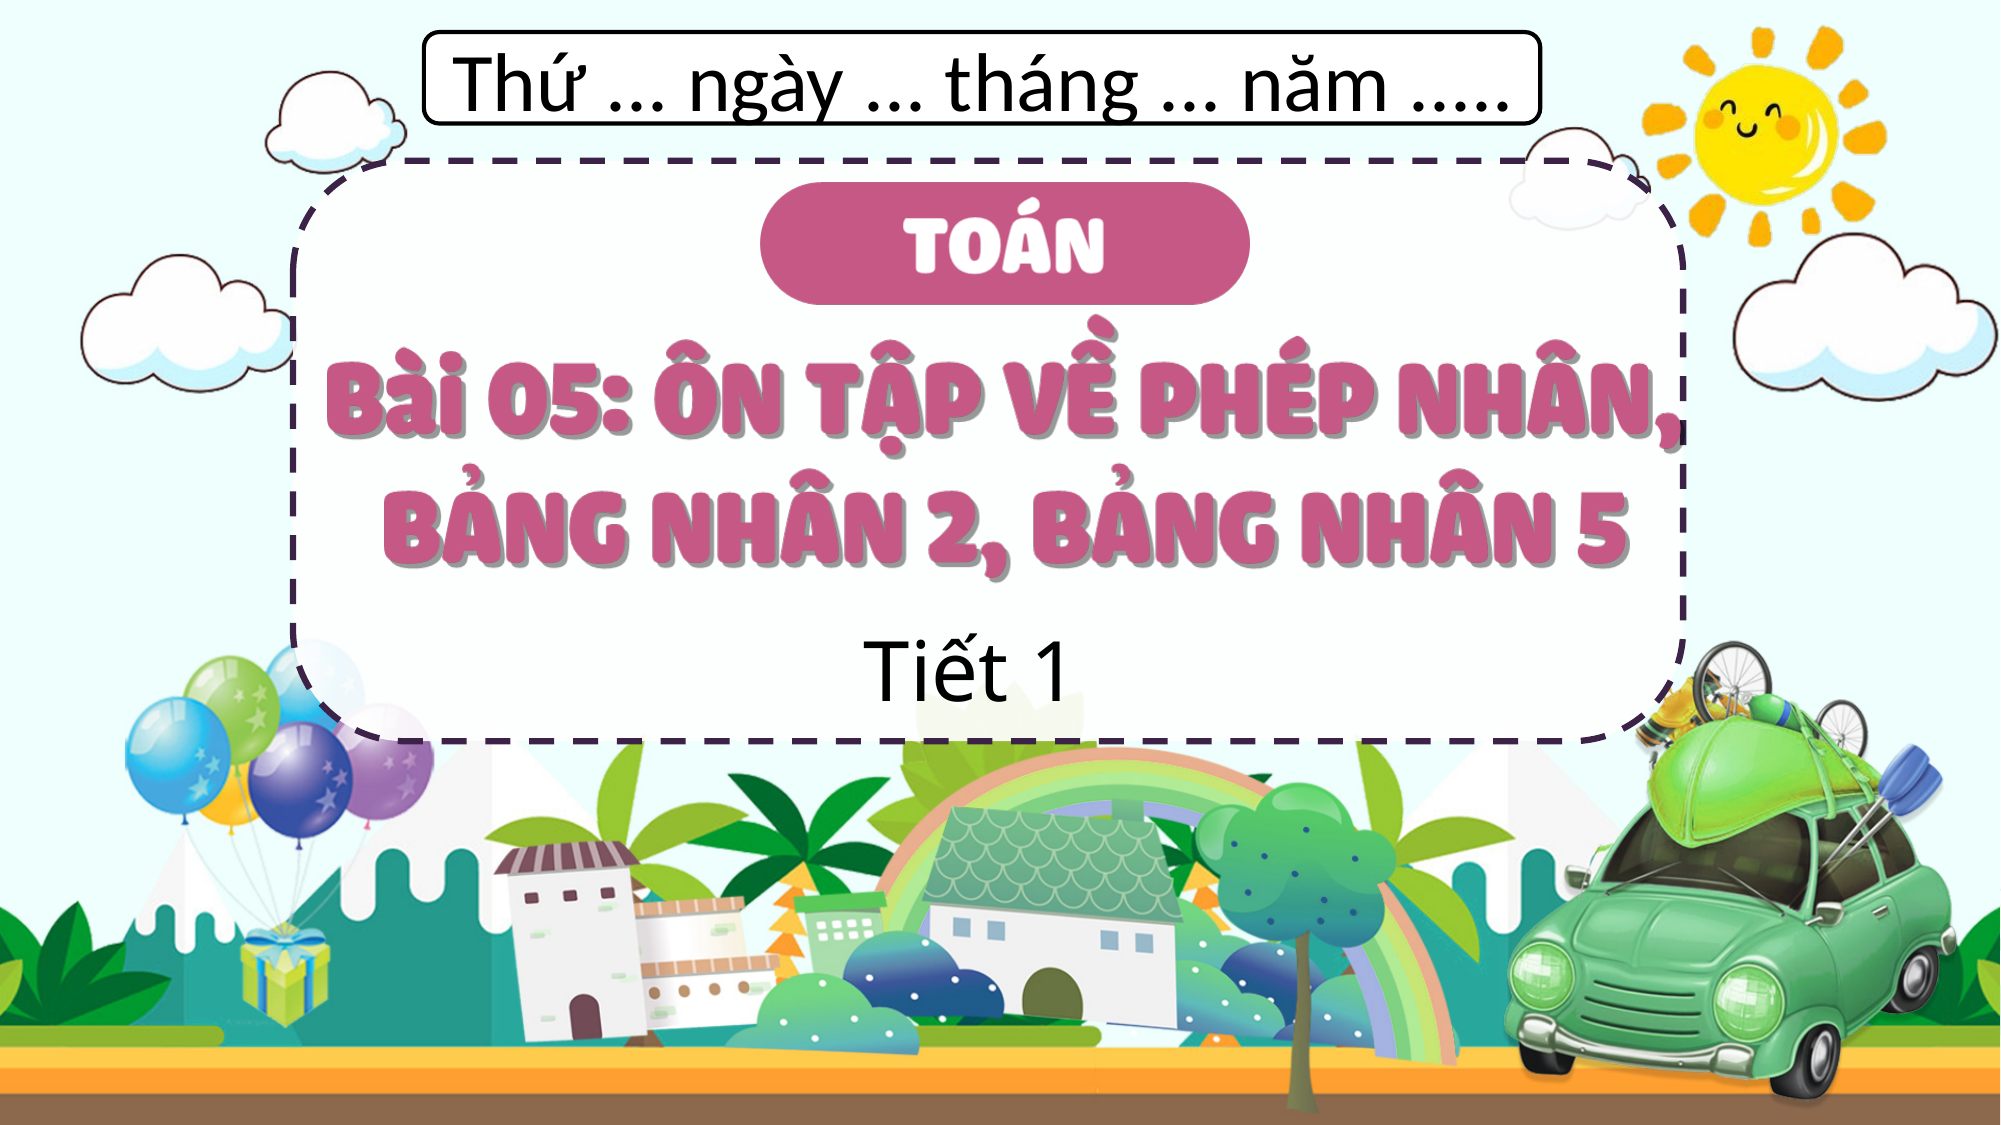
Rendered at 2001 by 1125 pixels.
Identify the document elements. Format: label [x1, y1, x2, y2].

text_box [423, 27, 1542, 130]
picture [0, 0, 2001, 1125]
